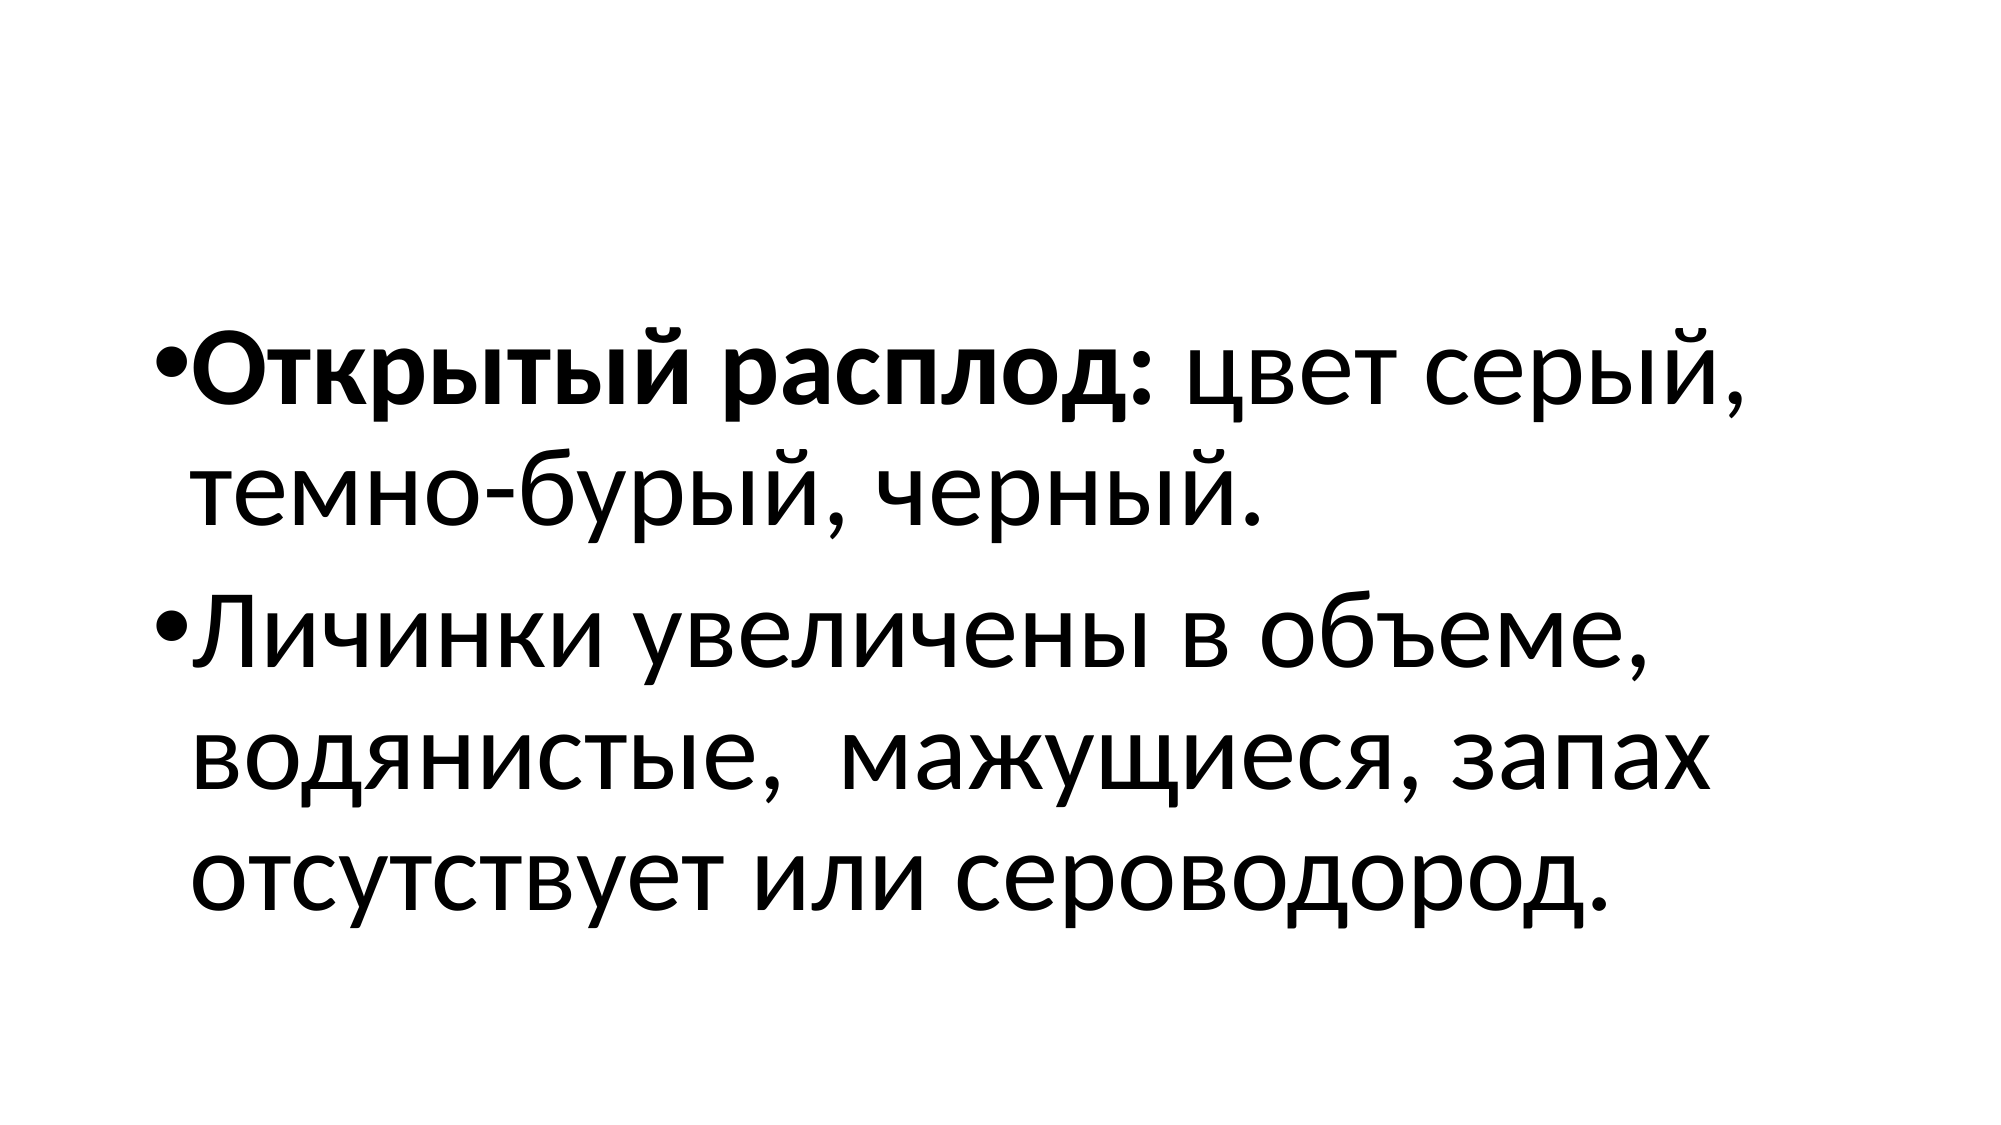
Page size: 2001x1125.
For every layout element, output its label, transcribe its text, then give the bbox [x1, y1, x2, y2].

list Открытый расплод: цвет серый, темно-бурый, черный. Личинки увеличены в объеме, водянистые, мажущиеся, запах отсутствует или сероводород. [137, 299, 1863, 1014]
